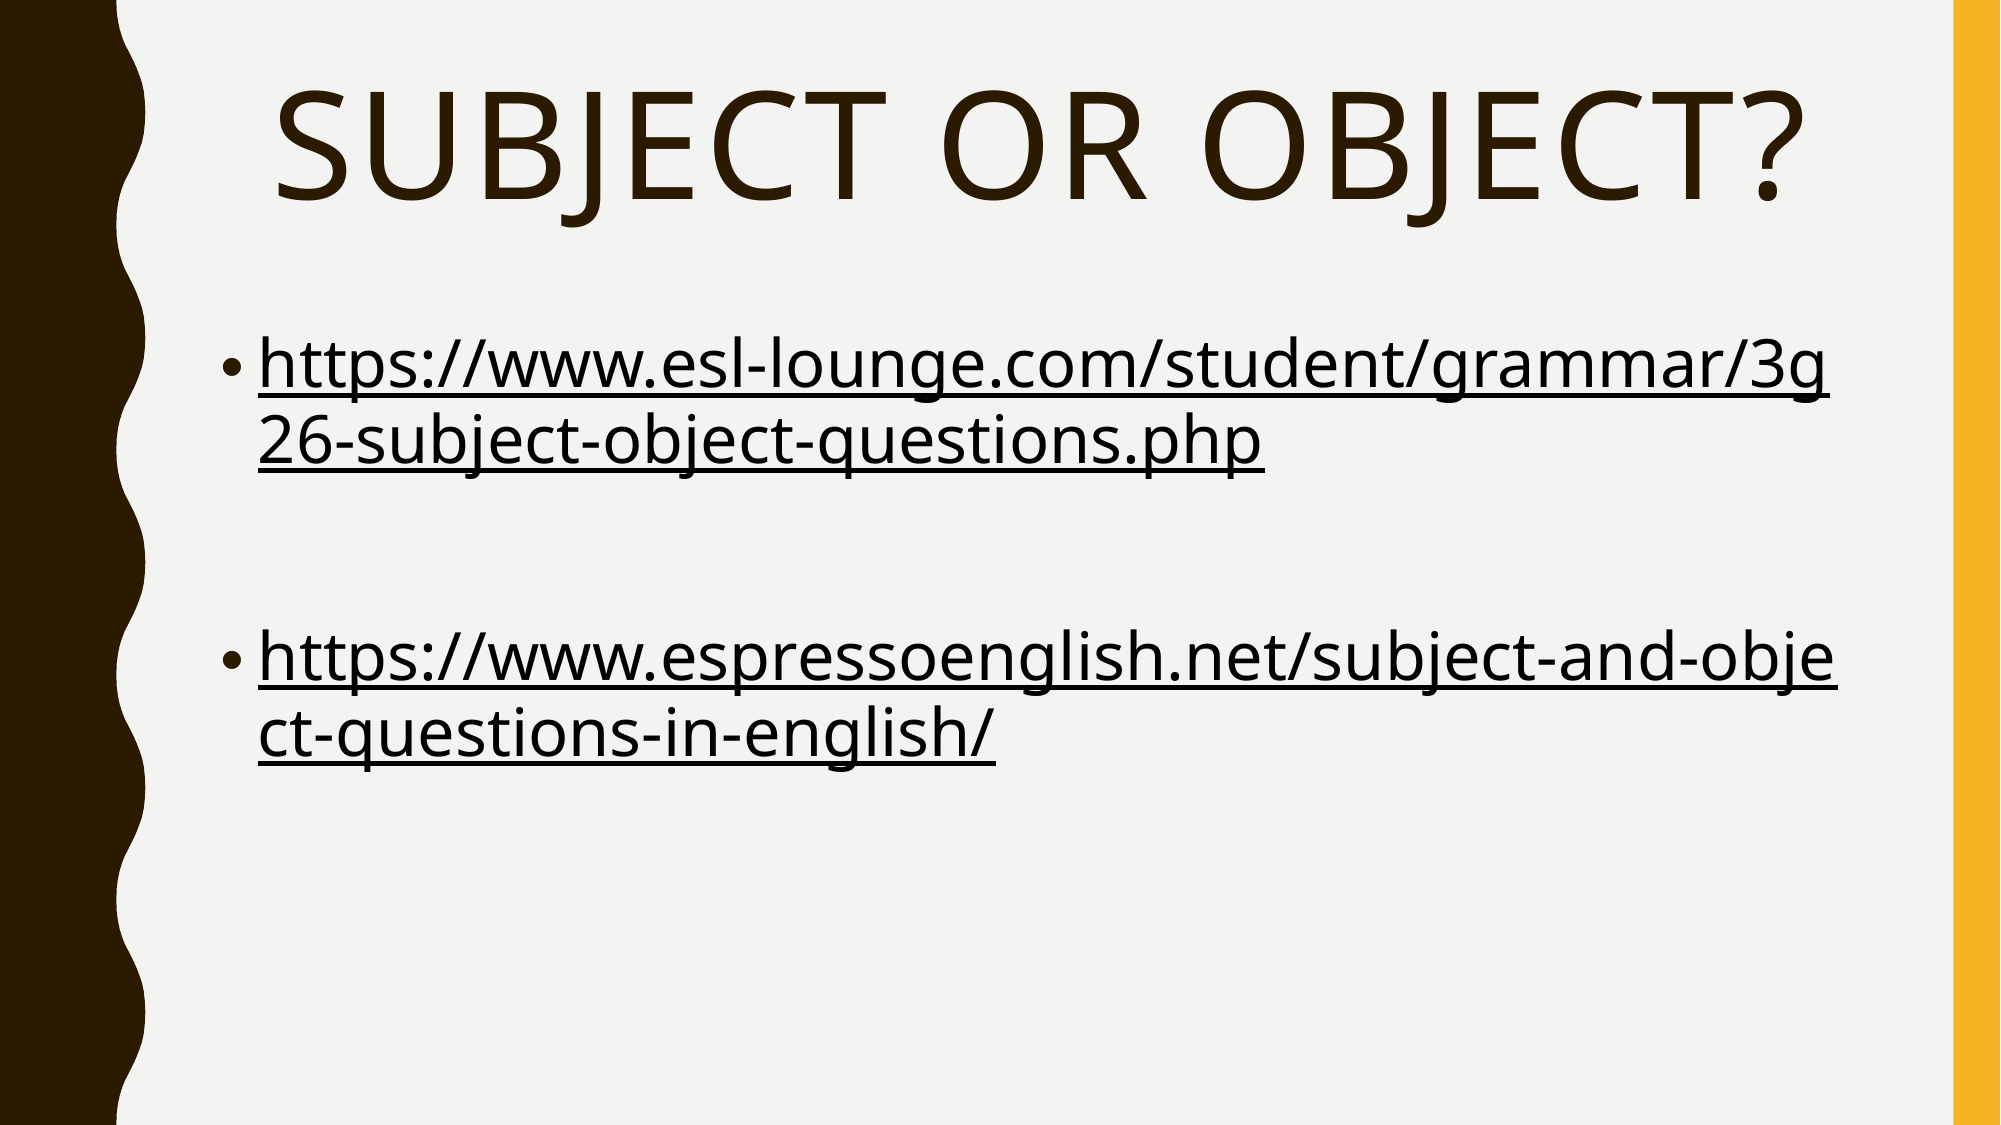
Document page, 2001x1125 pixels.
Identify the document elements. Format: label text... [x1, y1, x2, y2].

list https://www.esl-lounge.com/student/grammar/3g26-subject-object-questions.php https://www.espressoenglish.net/subject-and-object-questions-in-english/ [205, 304, 1875, 993]
title Subject or object? [205, 62, 1875, 245]
